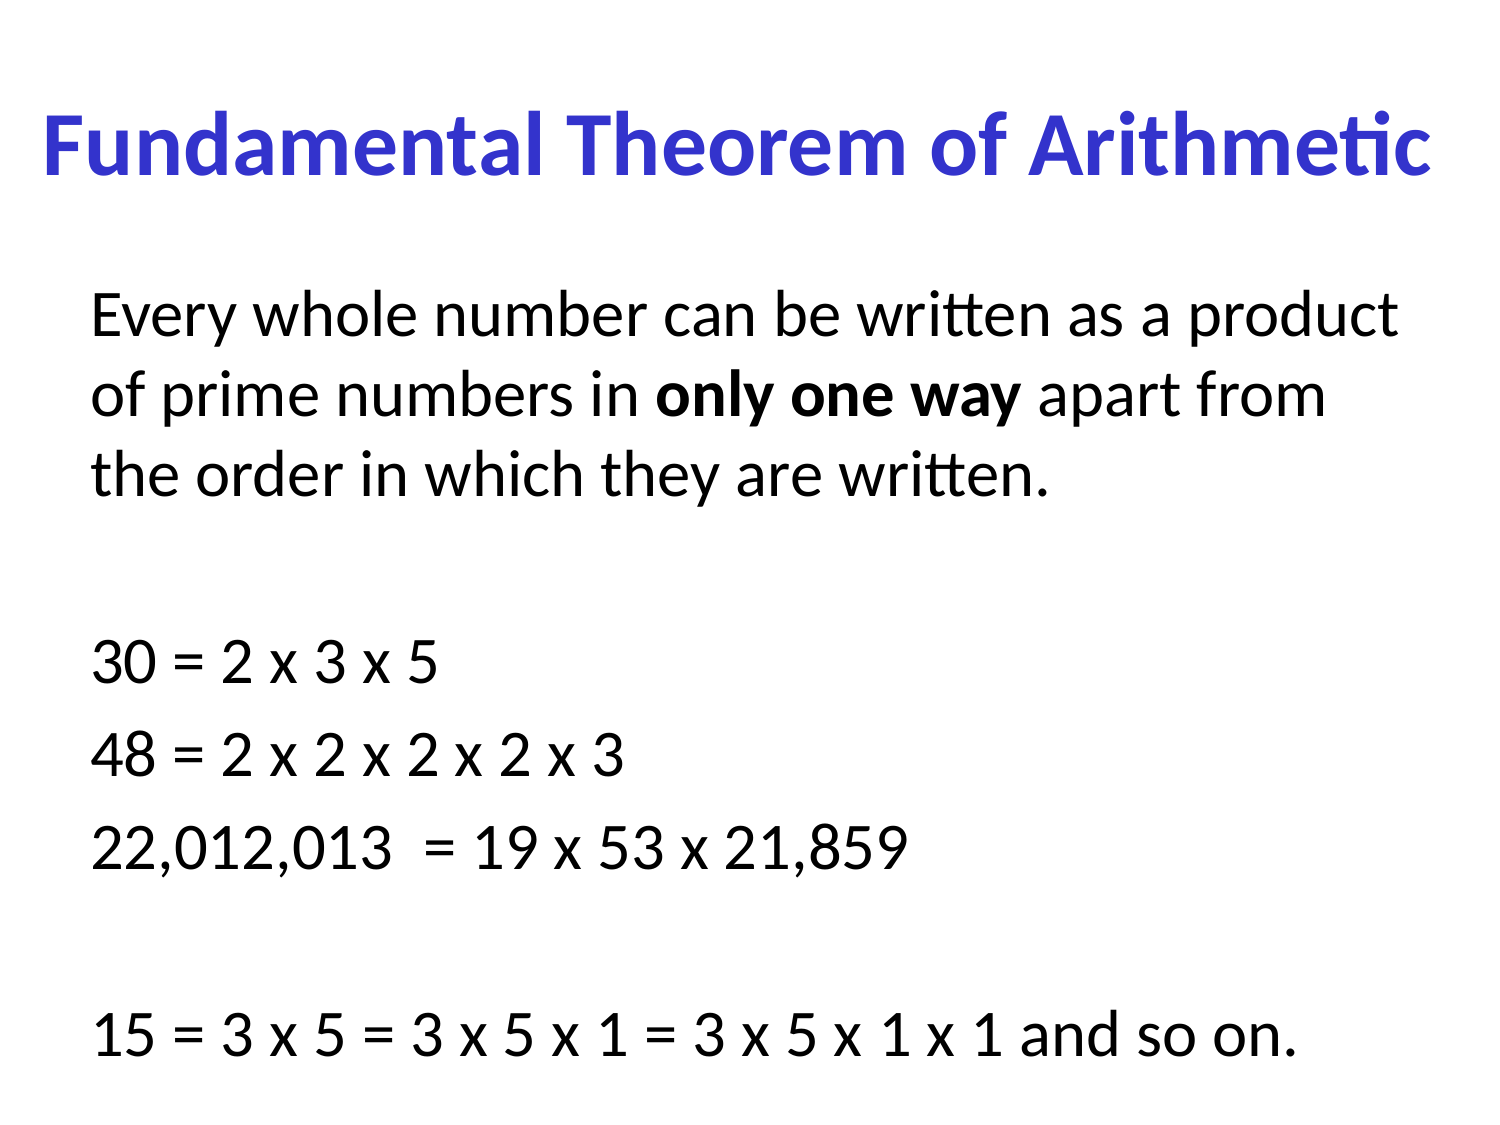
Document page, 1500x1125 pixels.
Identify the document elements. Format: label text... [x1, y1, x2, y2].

title Fundamental Theorem of Arithmetic [17, 44, 1460, 233]
list Every whole number can be written as a product of prime numbers in only one way apart from the order in which they are written. 30 = 2 x 3 x 5 48 = 2 x 2 x 2 x 2 x 3 22,012,013 = 19 x 53 x 21,859 15 = 3 x 5 = 3 x 5 x 1 = 3 x 5 x 1 x 1 and so on. [74, 262, 1426, 1107]
